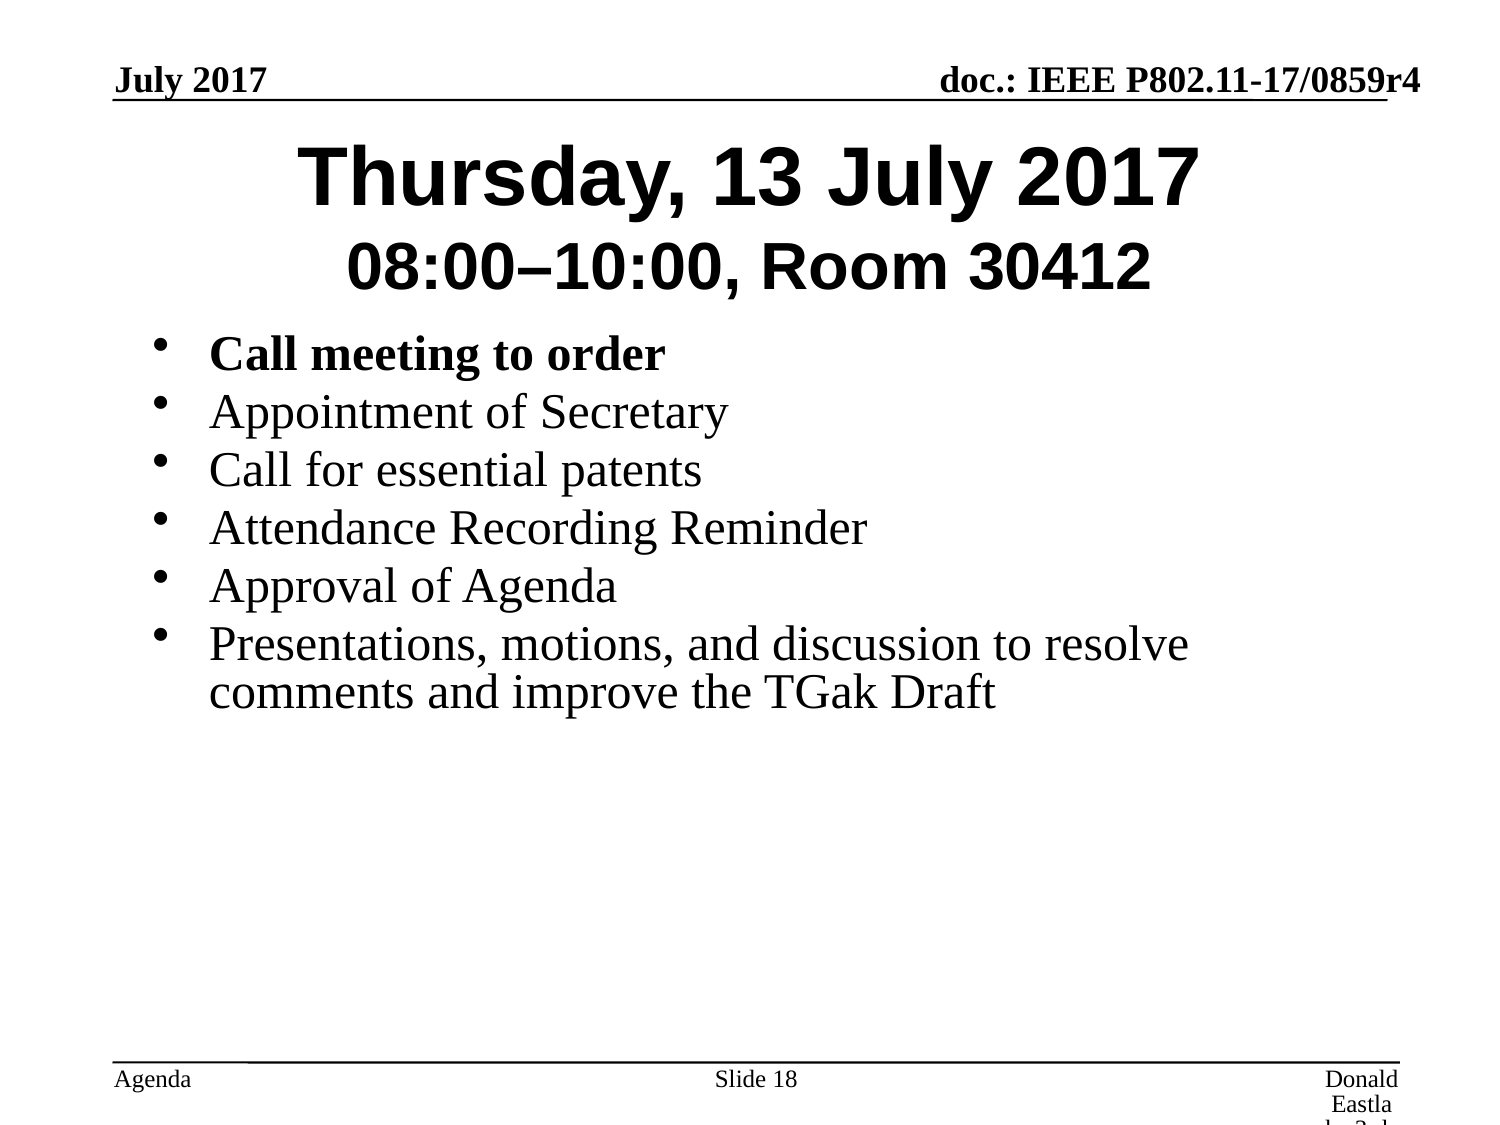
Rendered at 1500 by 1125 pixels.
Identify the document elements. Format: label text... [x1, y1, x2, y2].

title Thursday, 13 July 2017 08:00–10:00, Room 30412 [112, 112, 1388, 313]
list Call meeting to order Appointment of Secretary Call for essential patents Attendance Recording Reminder Approval of Agenda Presentations, motions, and discussion to resolve comments and improve the TGak Draft [137, 324, 1388, 1063]
footer Donald Eastlake 3rd, Huawei Technologies [1325, 1062, 1402, 1093]
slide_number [114, 54, 290, 100]
slide_number Slide 18 [712, 1063, 800, 1093]
